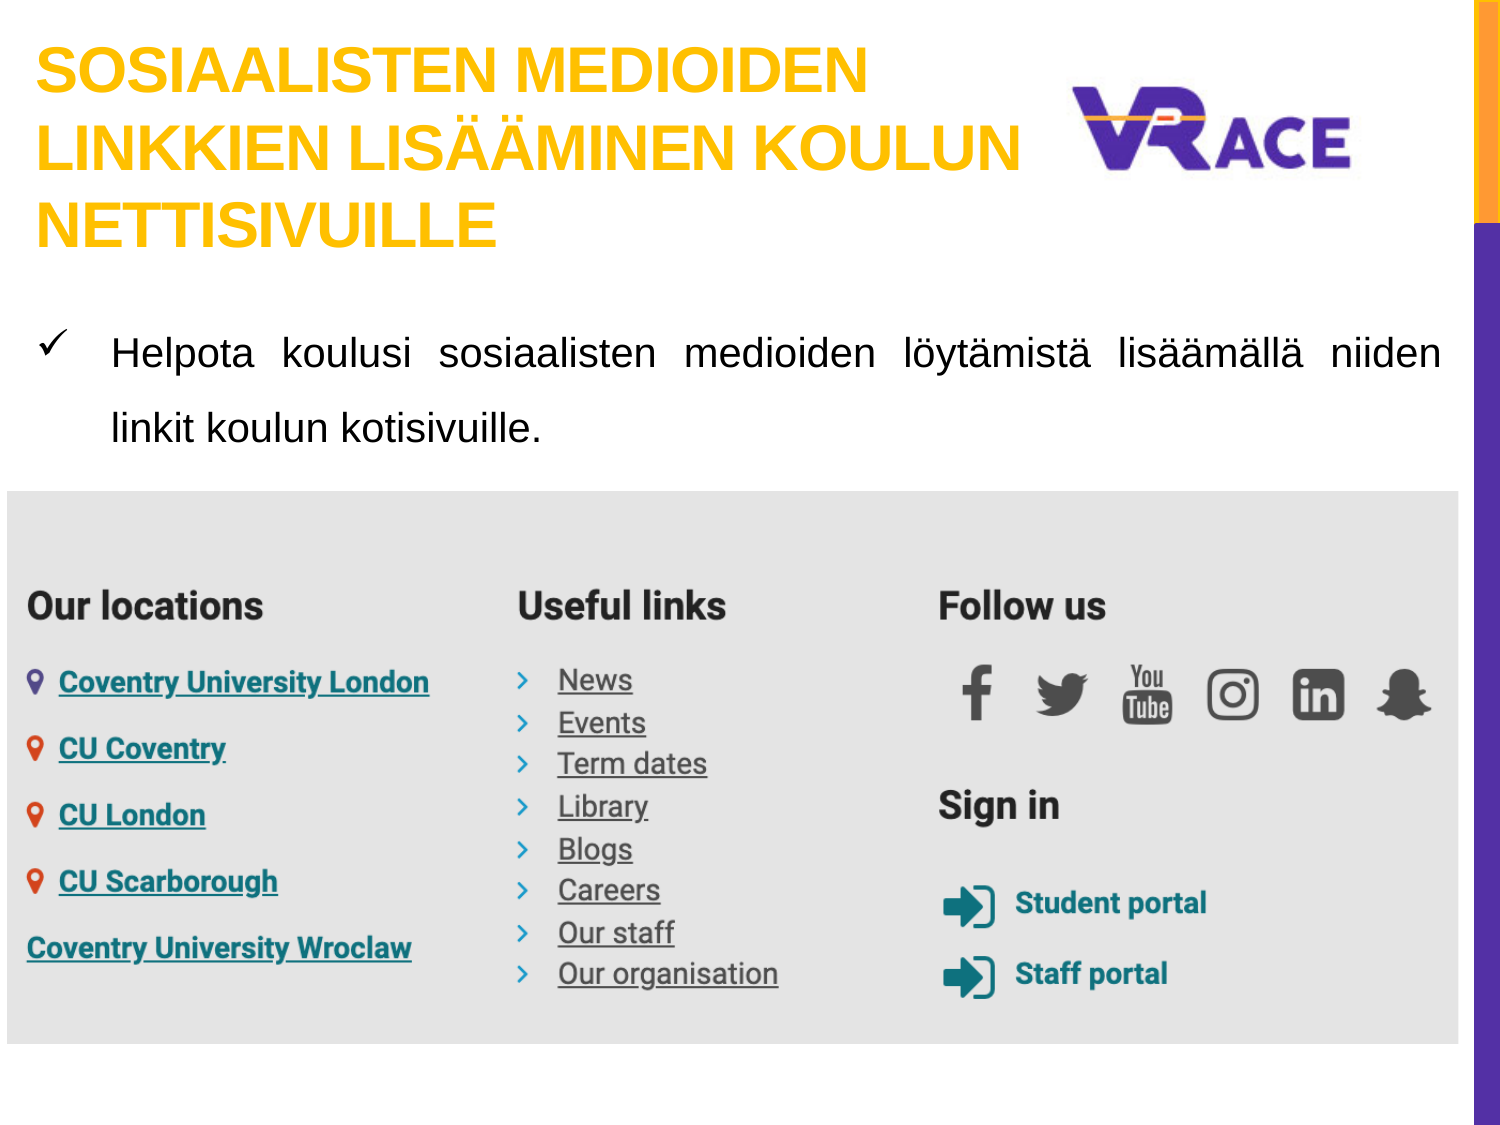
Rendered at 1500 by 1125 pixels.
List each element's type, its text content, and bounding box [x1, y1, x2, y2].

picture [1057, 39, 1374, 222]
title Sosiaalisten medioiden linkkien lisääminen koulun nettisivuille [20, 42, 1064, 268]
text_box Helpota koulusi sosiaalisten medioiden löytämistä lisäämällä niiden linkit koulun kotisivuille. [20, 286, 1458, 467]
picture [6, 491, 1459, 1044]
